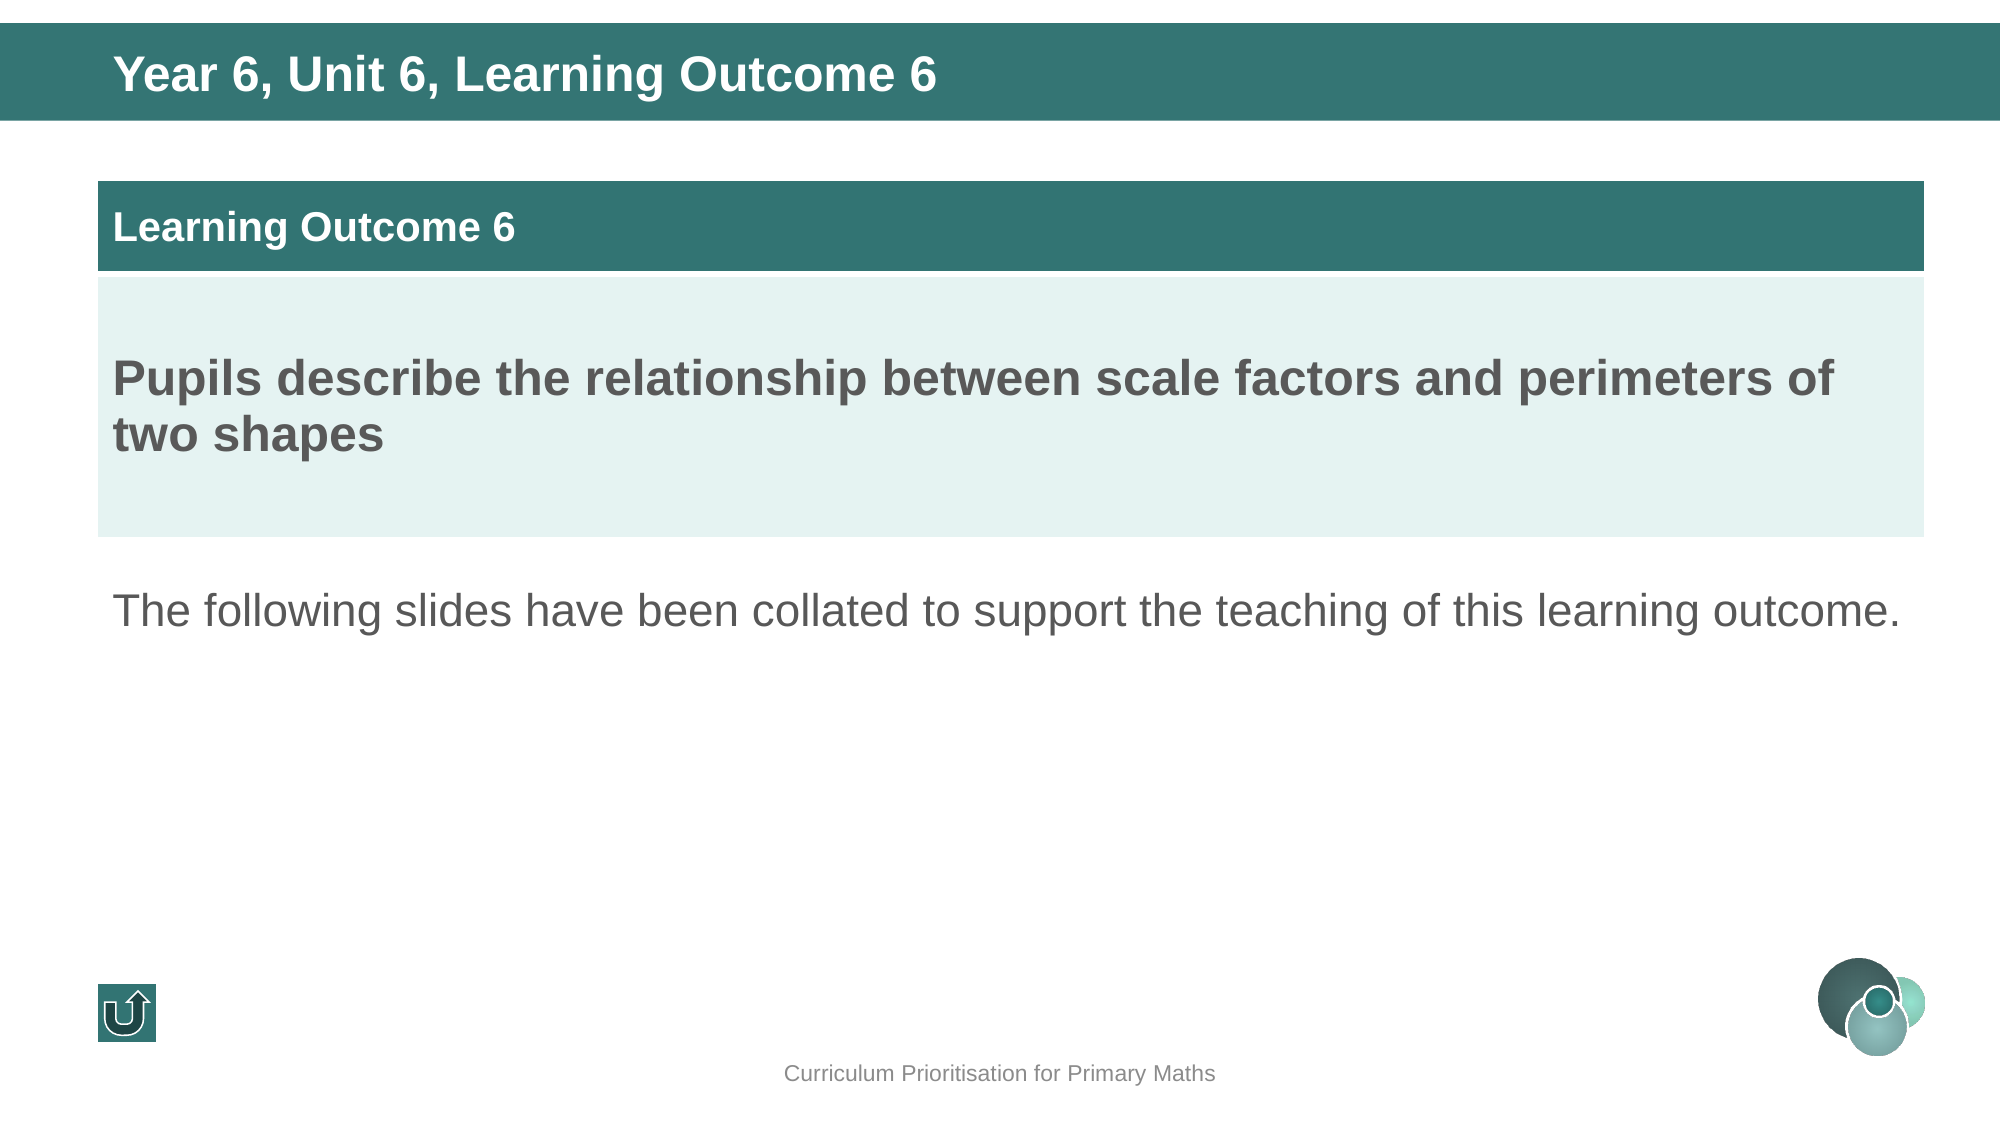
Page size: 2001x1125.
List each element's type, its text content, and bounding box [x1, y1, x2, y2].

table_cell Pupils describe the relationship between scale factors and perimeters of two shapes [98, 277, 1924, 537]
footer Curriculum Prioritisation for Primary Maths [0, 1042, 2000, 1103]
text_box Year 6, Unit 6, Learning Outcome 6 [97, 40, 1945, 111]
picture [1818, 958, 1925, 1042]
text_box The following slides have been collated to support the teaching of this learning outcome. [97, 562, 1925, 677]
text_box [96, 983, 157, 1044]
table_header Learning Outcome 6 [98, 181, 1924, 271]
